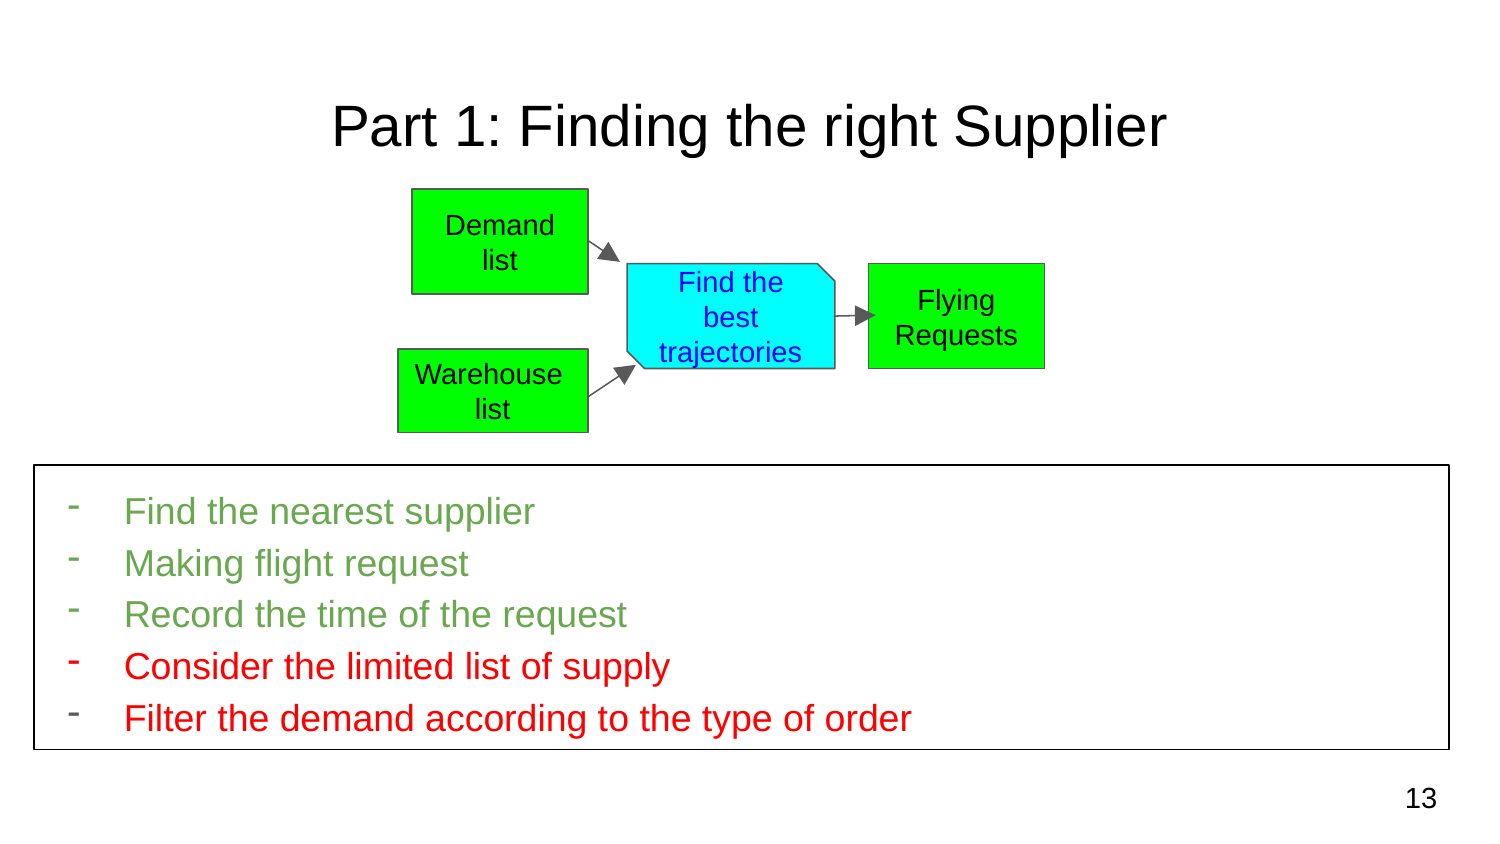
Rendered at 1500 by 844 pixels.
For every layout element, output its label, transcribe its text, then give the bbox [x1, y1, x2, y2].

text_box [587, 364, 637, 398]
list Find the nearest supplier Making flight request Record the time of the request Consider the limited list of supply Filter the demand according to the type of order [33, 465, 1449, 750]
text_box Warehouse list [397, 348, 588, 433]
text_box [587, 240, 621, 263]
text_box Find the best trajectories [627, 263, 835, 369]
slide_number ‹#› [1389, 764, 1480, 830]
title Part 1: Finding the right Supplier [51, 72, 1449, 167]
text_box Flying Requests [868, 263, 1045, 369]
text_box Demand list [412, 189, 588, 294]
